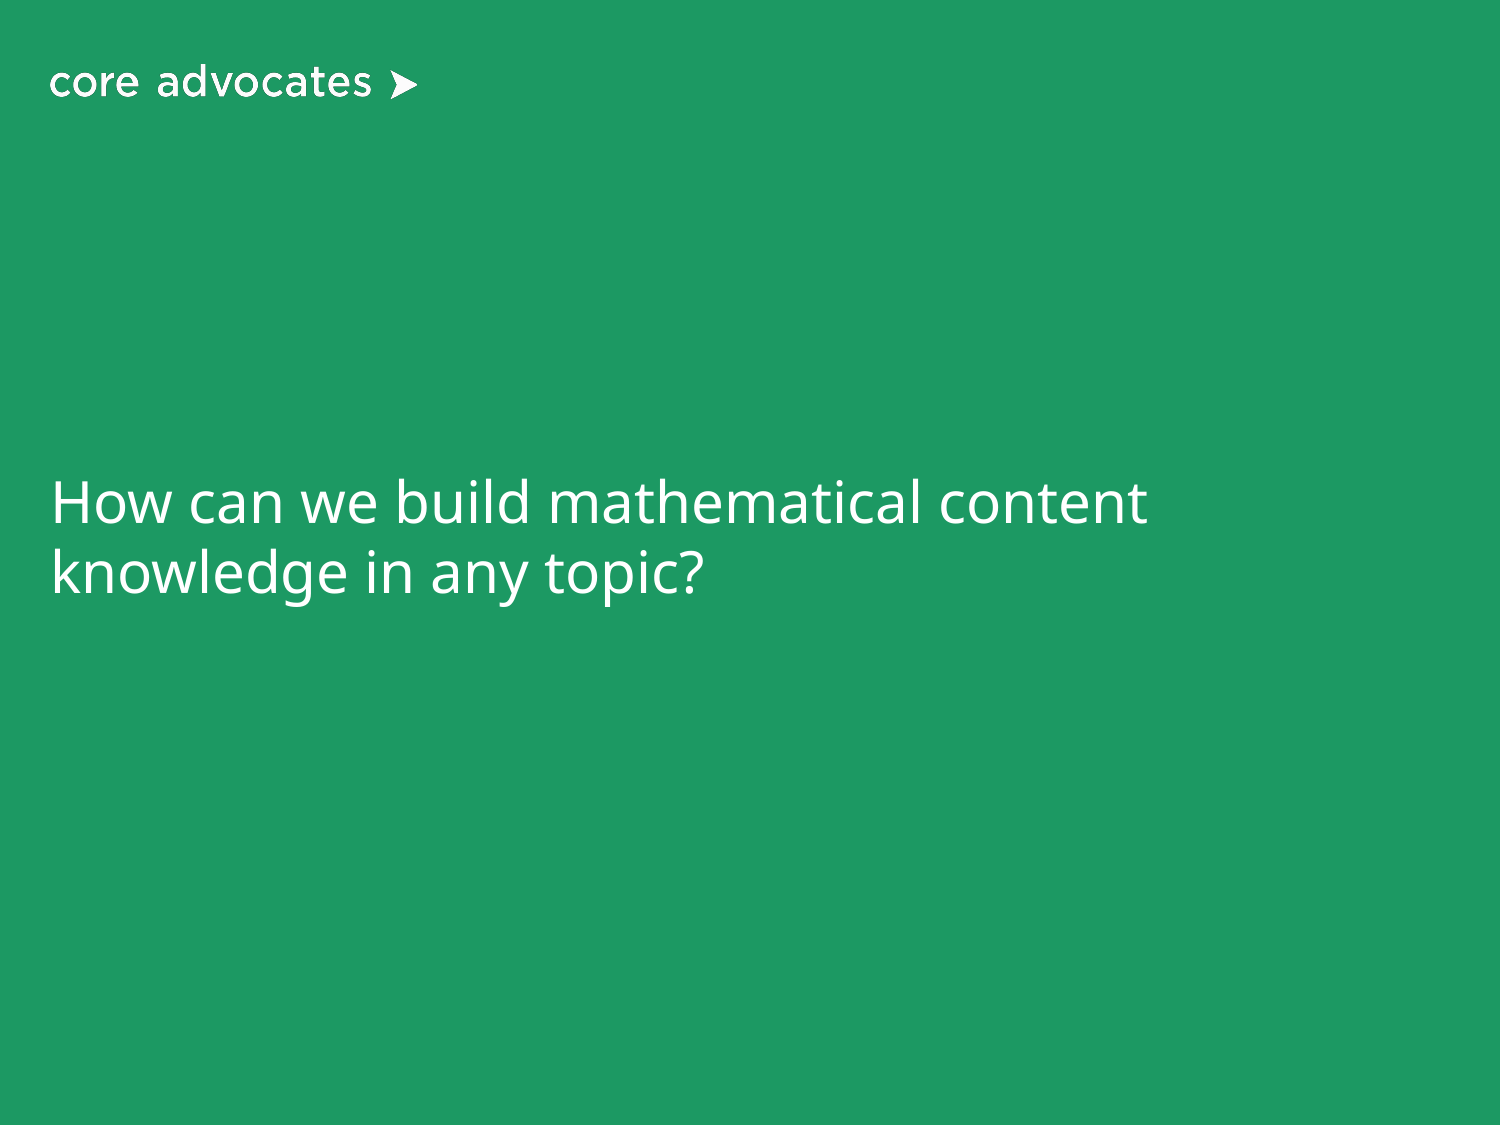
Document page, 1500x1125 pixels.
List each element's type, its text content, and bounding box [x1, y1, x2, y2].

picture [50, 64, 417, 99]
title How can we build mathematical content knowledge in any topic? [35, 464, 1450, 607]
